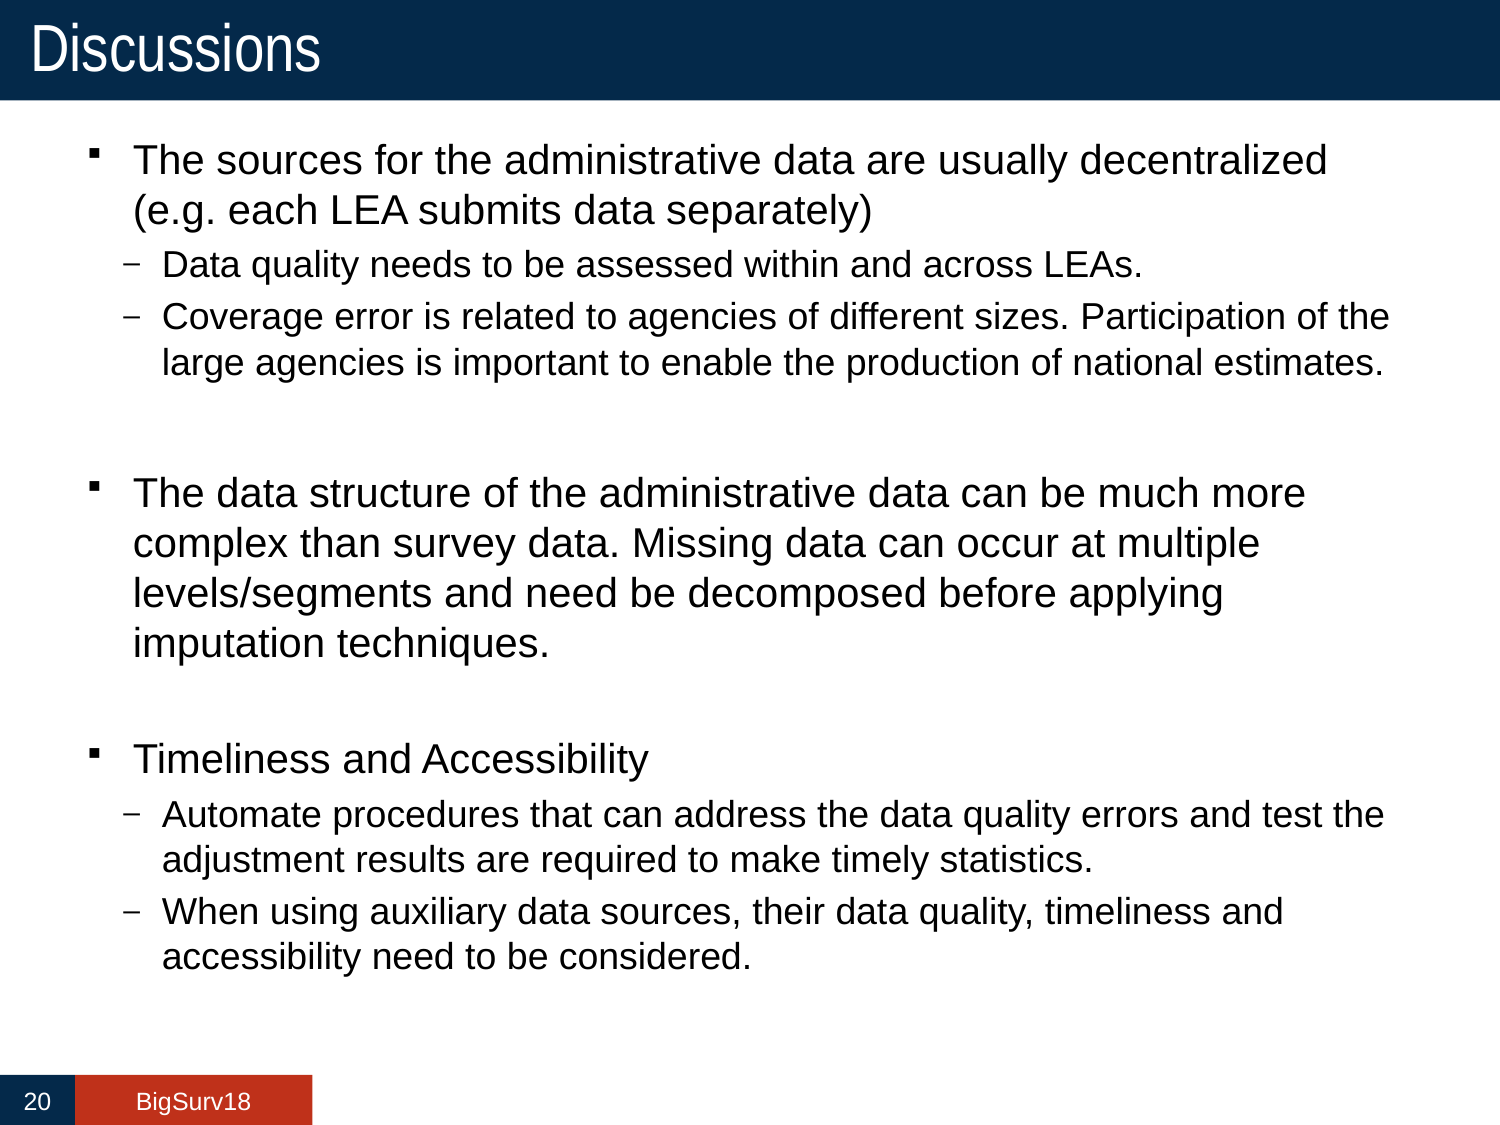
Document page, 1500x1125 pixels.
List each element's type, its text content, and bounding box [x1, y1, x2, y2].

footer BigSurv18 [75, 1074, 313, 1125]
list The sources for the administrative data are usually decentralized (e.g. each LEA submits data separately) Data quality needs to be assessed within and across LEAs. Coverage error is related to agencies of different sizes. Participation of the large agencies is important to enable the production of national estimates. The data structure of the administrative data can be much more complex than survey data. Missing data can occur at multiple levels/segments and need be decomposed before applying imputation techniques. Timeliness and Accessibility Automate procedures that can address the data quality errors and test the adjustment results are required to make timely statistics. When using auxiliary data sources, their data quality, timeliness and accessibility need to be considered. [71, 124, 1423, 943]
slide_number 20 [0, 1074, 75, 1125]
title Discussions [0, 0, 1500, 101]
